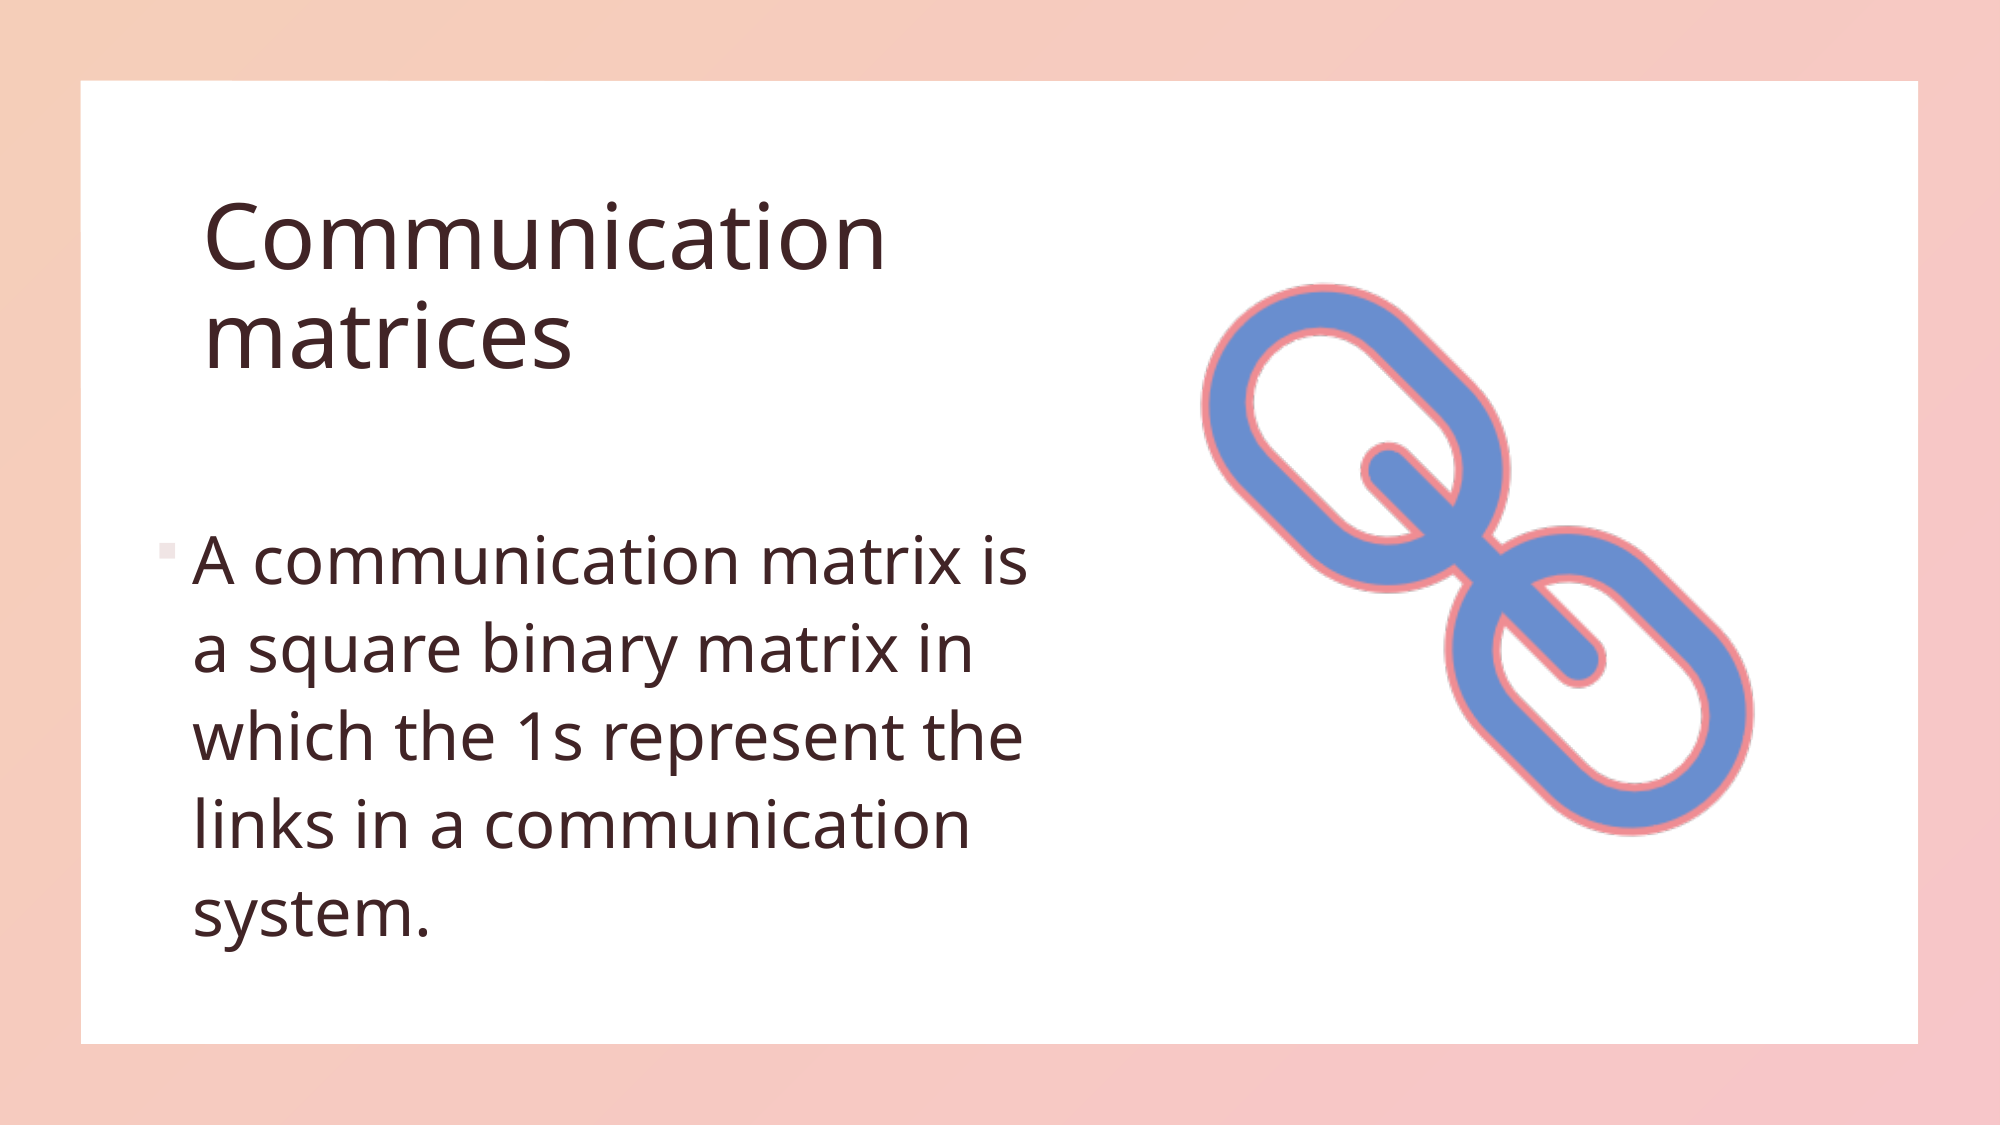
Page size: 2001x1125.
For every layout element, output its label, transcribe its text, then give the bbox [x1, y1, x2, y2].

list A communication matrix is a square binary matrix in which the 1s represent the links in a communication system. [102, 502, 1067, 993]
title Communication matrices [187, 137, 1079, 397]
picture [1098, 180, 1858, 940]
